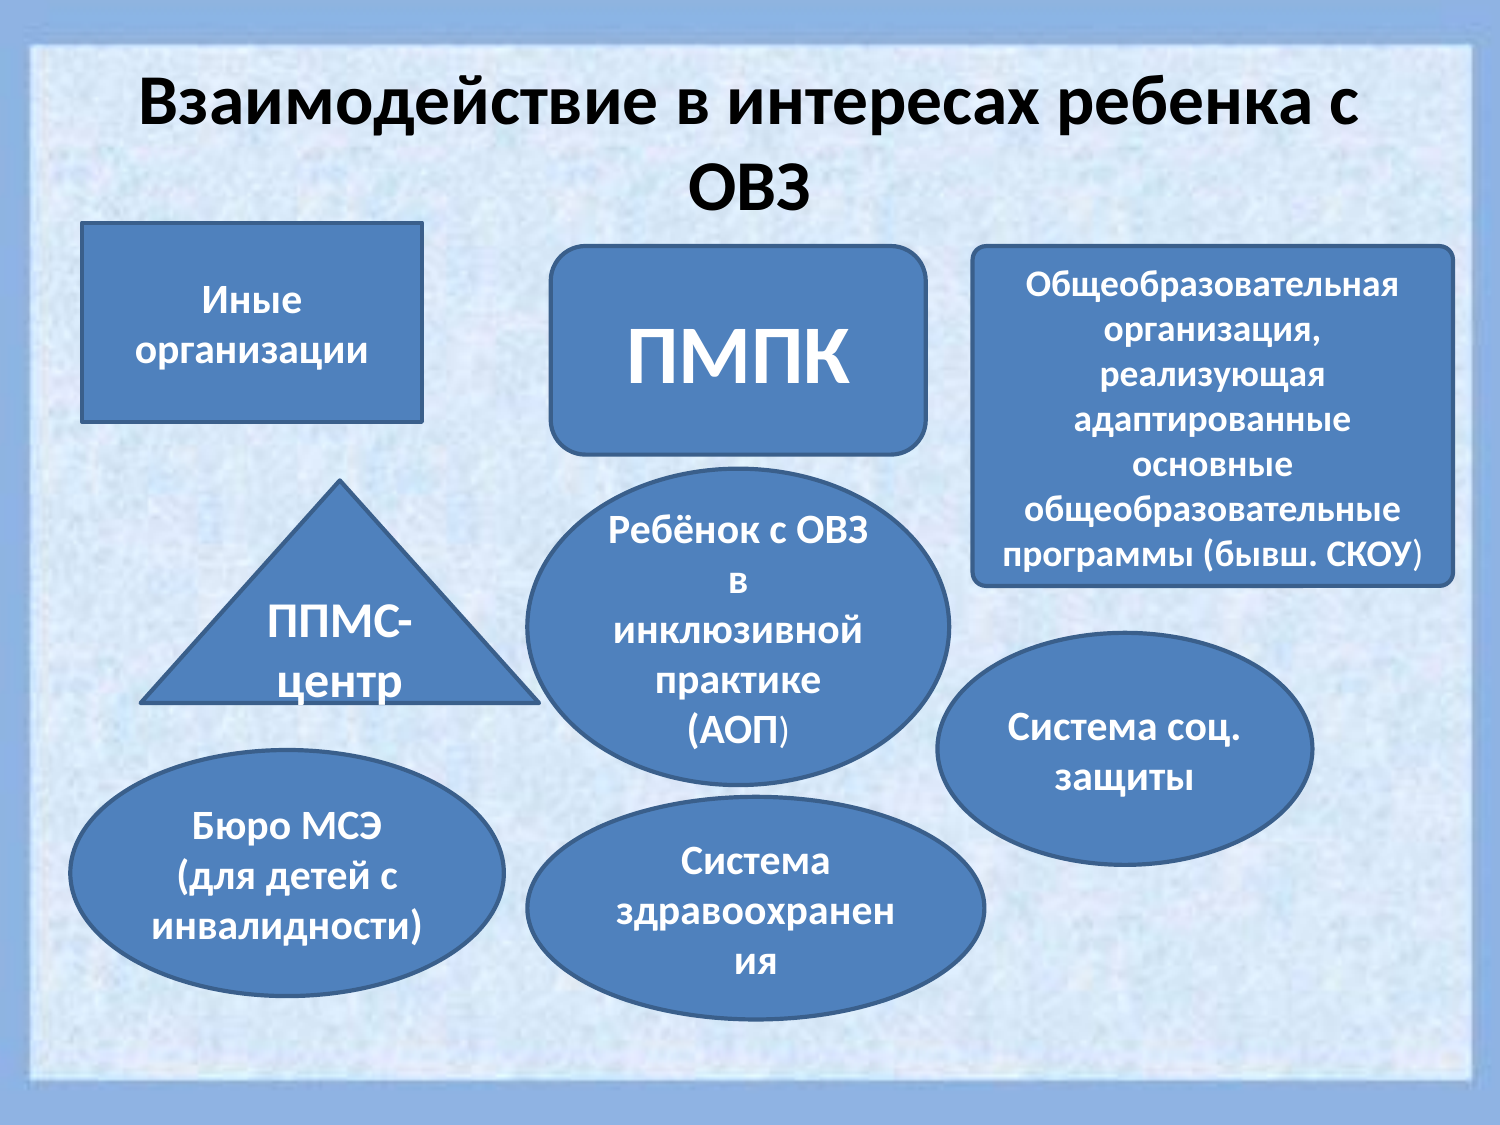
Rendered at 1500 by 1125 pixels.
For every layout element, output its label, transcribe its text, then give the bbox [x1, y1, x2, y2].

text_box Система соц. защиты [935, 630, 1315, 867]
text_box ППМС-центр [138, 478, 541, 706]
title Взаимодействие в интересах ребенка с ОВЗ [75, 45, 1425, 233]
text_box Иные организации [80, 221, 424, 424]
text_box ПМПК [548, 243, 928, 457]
text_box Ребёнок с ОВЗ в инклюзивной практике (АОП) [525, 466, 952, 788]
picture [0, 0, 1500, 1125]
text_box Бюро МСЭ (для детей с инвалидности) [68, 747, 506, 999]
text_box Общеобразовательная организация, реализующая адаптированные основные общеобразовательные программы (бывш. СКОУ) [970, 243, 1456, 589]
text_box Система здравоохранения [525, 794, 987, 1022]
